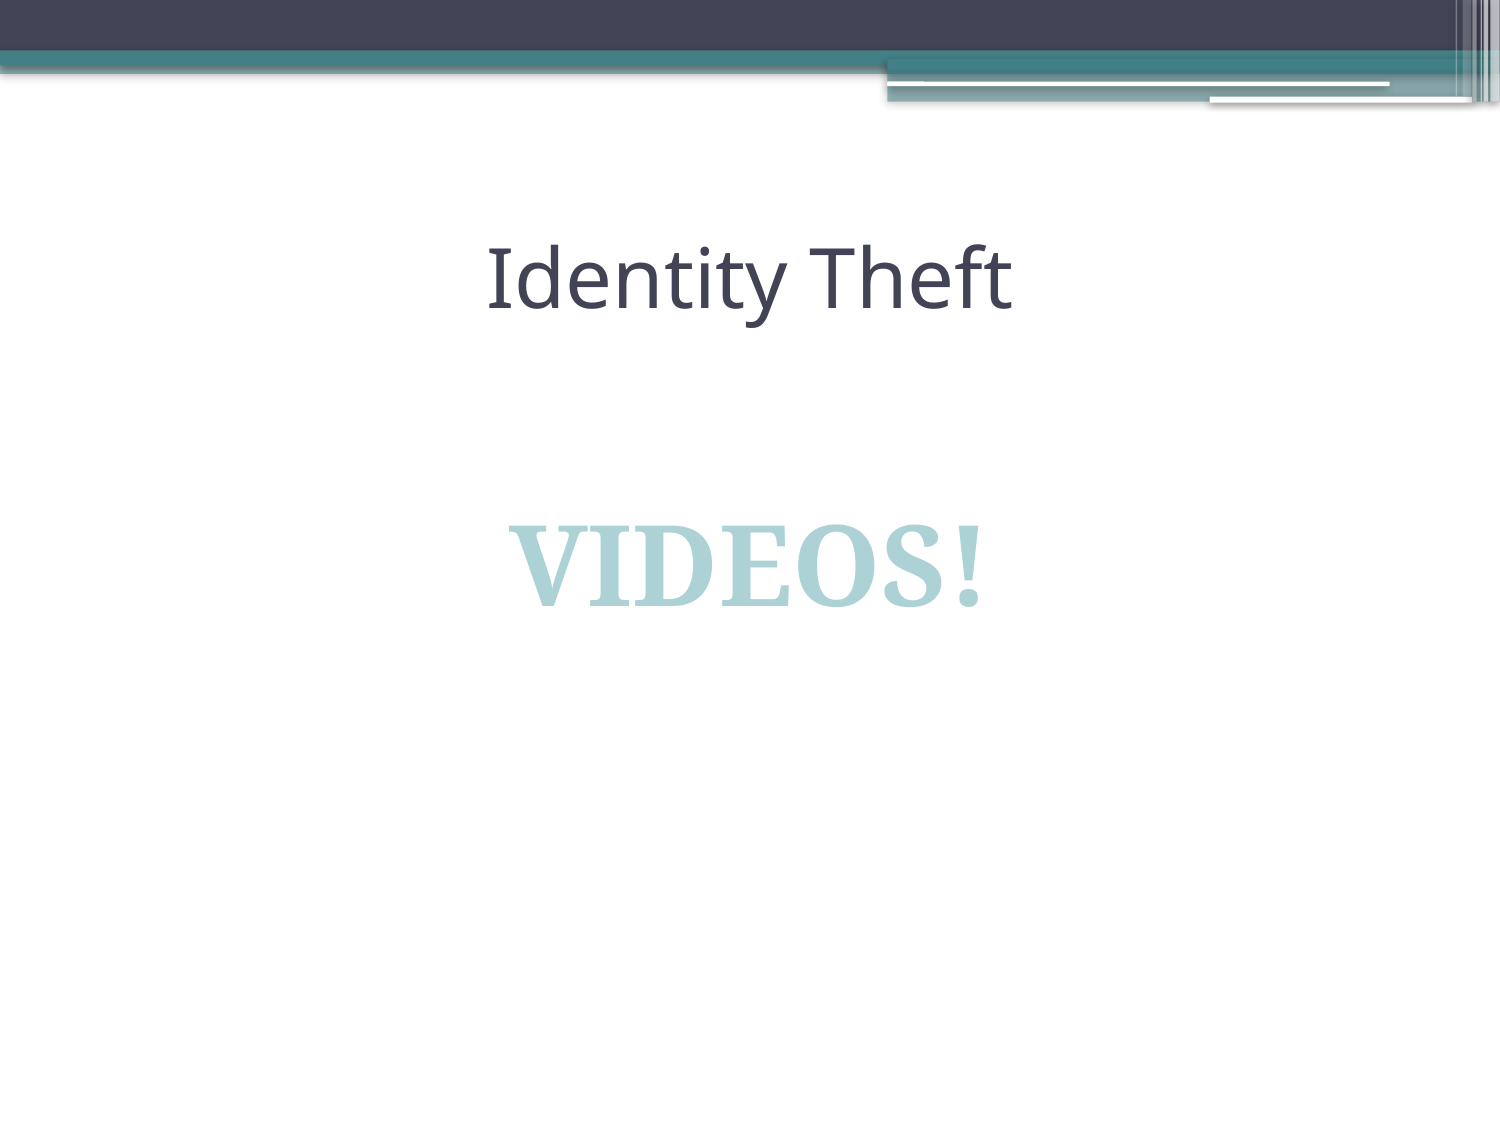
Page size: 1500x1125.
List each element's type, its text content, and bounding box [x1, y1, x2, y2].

title Identity Theft [75, 187, 1425, 363]
text_box VIDEOS! [494, 486, 1006, 637]
